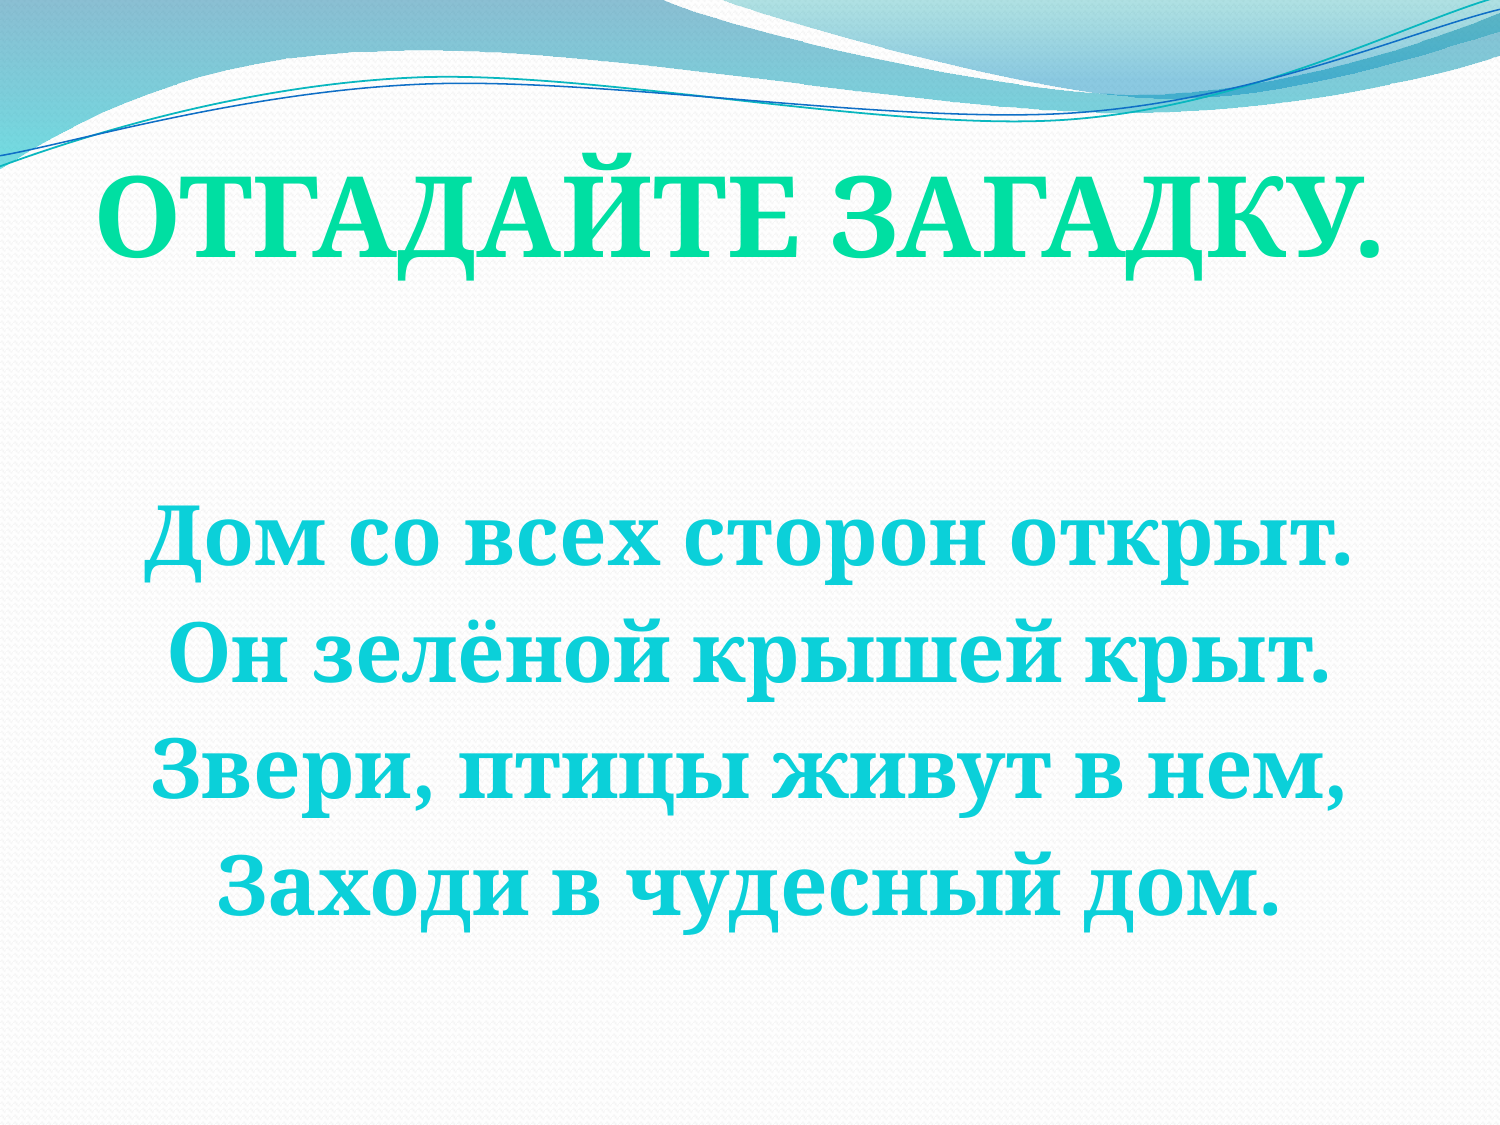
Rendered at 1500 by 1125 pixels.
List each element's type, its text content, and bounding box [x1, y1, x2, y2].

text_box Отгадайте загадку. [78, 137, 1403, 288]
list Дом со всех сторон открыт. Он зелёной крышей крыт. Звери, птицы живут в нем, Заходи в чудесный дом. [75, 317, 1425, 1038]
